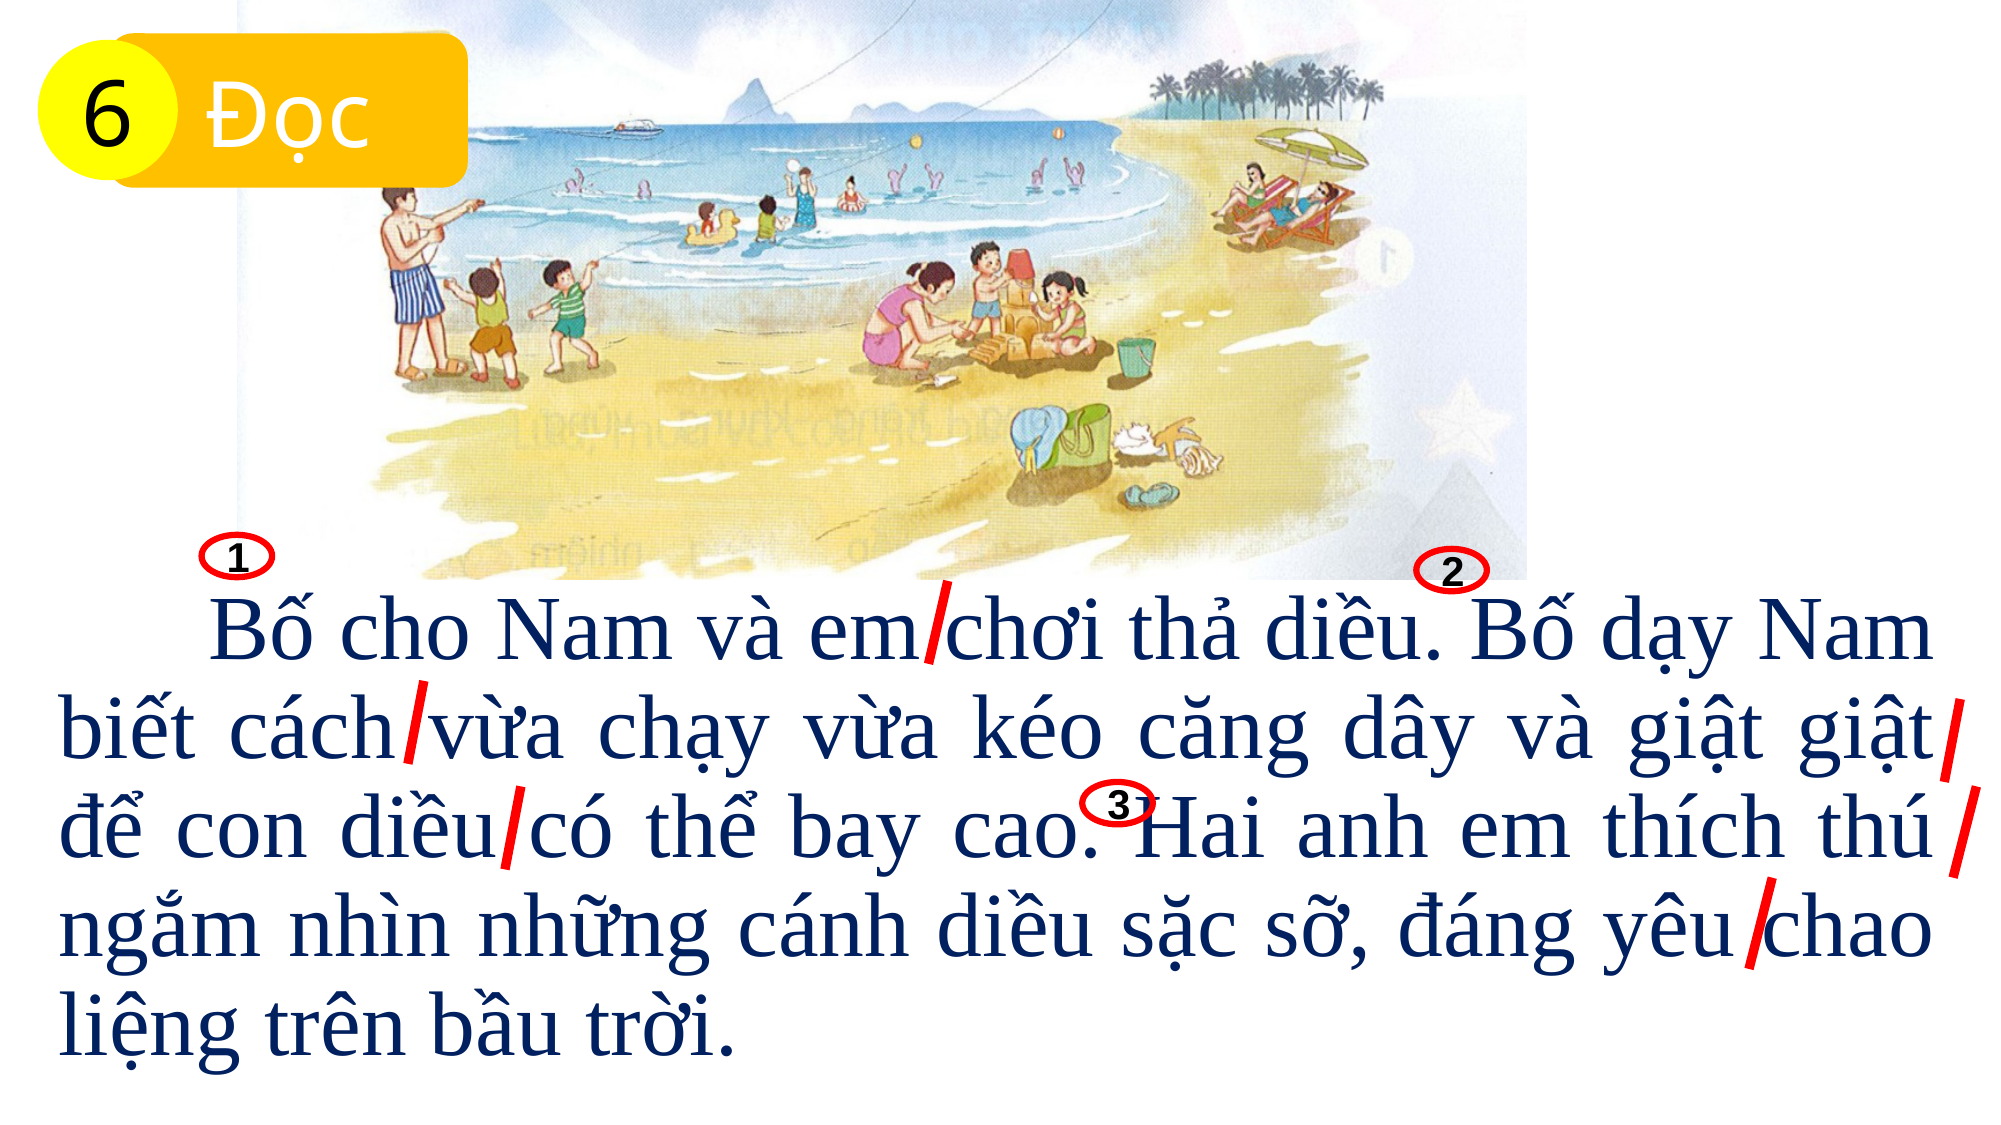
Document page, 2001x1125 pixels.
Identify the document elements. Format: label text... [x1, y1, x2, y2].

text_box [37, 33, 468, 188]
text_box 2 [1427, 588, 1476, 594]
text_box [1944, 698, 1961, 783]
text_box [1952, 786, 1977, 878]
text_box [504, 786, 522, 870]
picture [236, 0, 1528, 581]
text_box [407, 680, 425, 765]
text_box Bố cho Nam và em chơi thả diều. Bố dạy Nam biết cách vừa chạy vừa kéo căng dây và giật giật để con diều có thể bay cao. Hai anh em thích thú ngắm nhìn những cánh diều sặc sỡ, đáng yêu chao liệng trên bầu trời. [43, 650, 1954, 1006]
text_box 1 [199, 533, 231, 579]
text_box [1748, 877, 1773, 970]
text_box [928, 580, 948, 665]
text_box 3 [1080, 779, 1155, 827]
